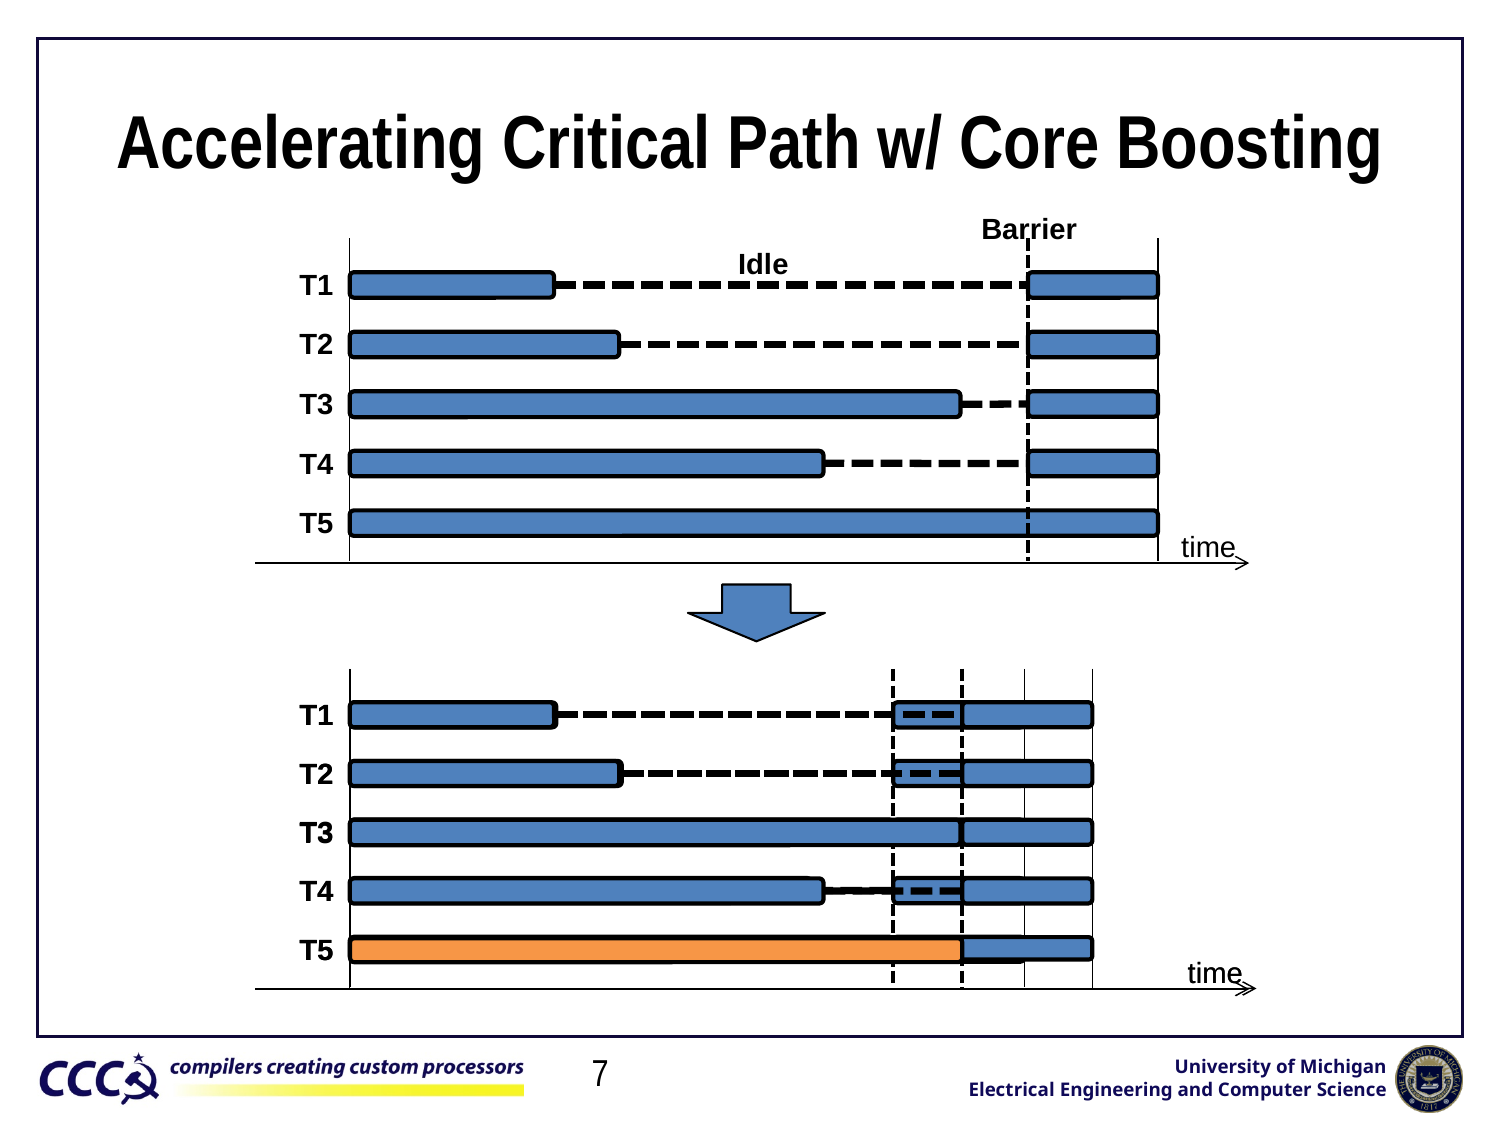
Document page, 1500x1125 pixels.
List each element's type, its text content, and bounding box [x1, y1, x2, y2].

title Accelerating Critical Path w/ Core Boosting [74, 44, 1426, 233]
text_box [687, 584, 826, 642]
picture [37, 1052, 524, 1108]
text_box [254, 202, 1296, 572]
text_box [254, 668, 1303, 998]
